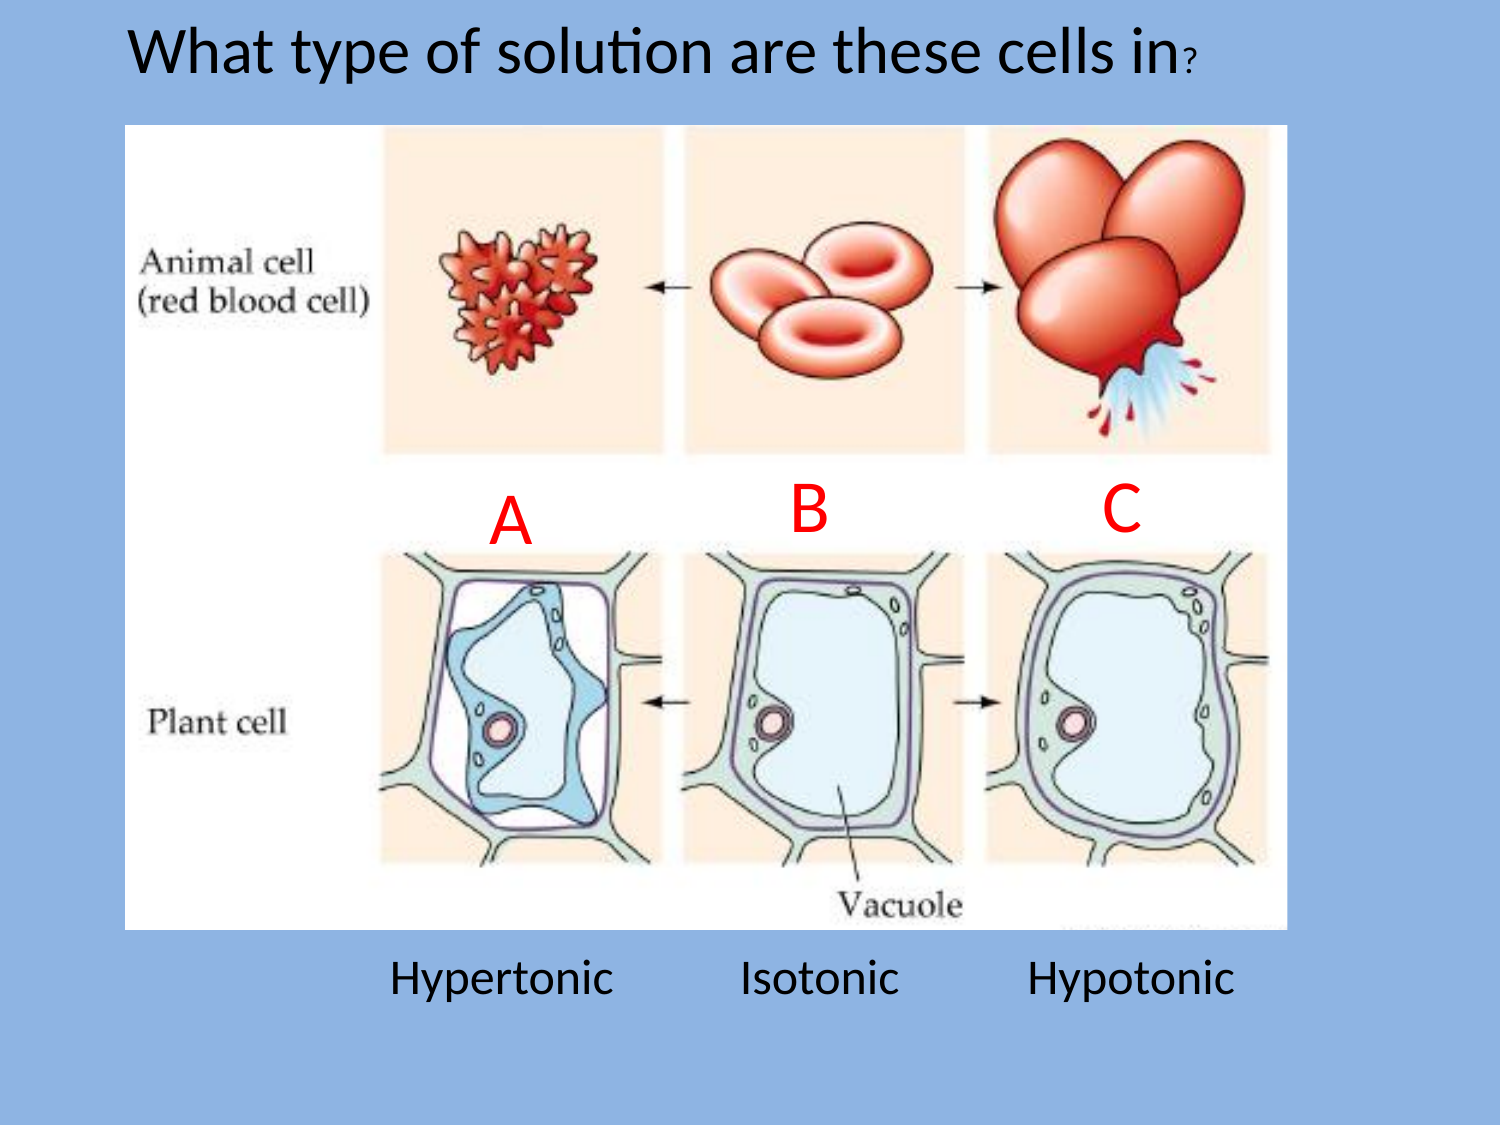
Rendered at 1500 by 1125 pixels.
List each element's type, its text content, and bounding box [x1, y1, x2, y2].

text_box Hypotonic [1012, 937, 1300, 1013]
text_box Isotonic [724, 938, 938, 1013]
text_box What type of solution are these cells in? [112, 0, 1338, 95]
text_box Hypertonic [374, 938, 663, 1013]
picture [124, 124, 1288, 930]
